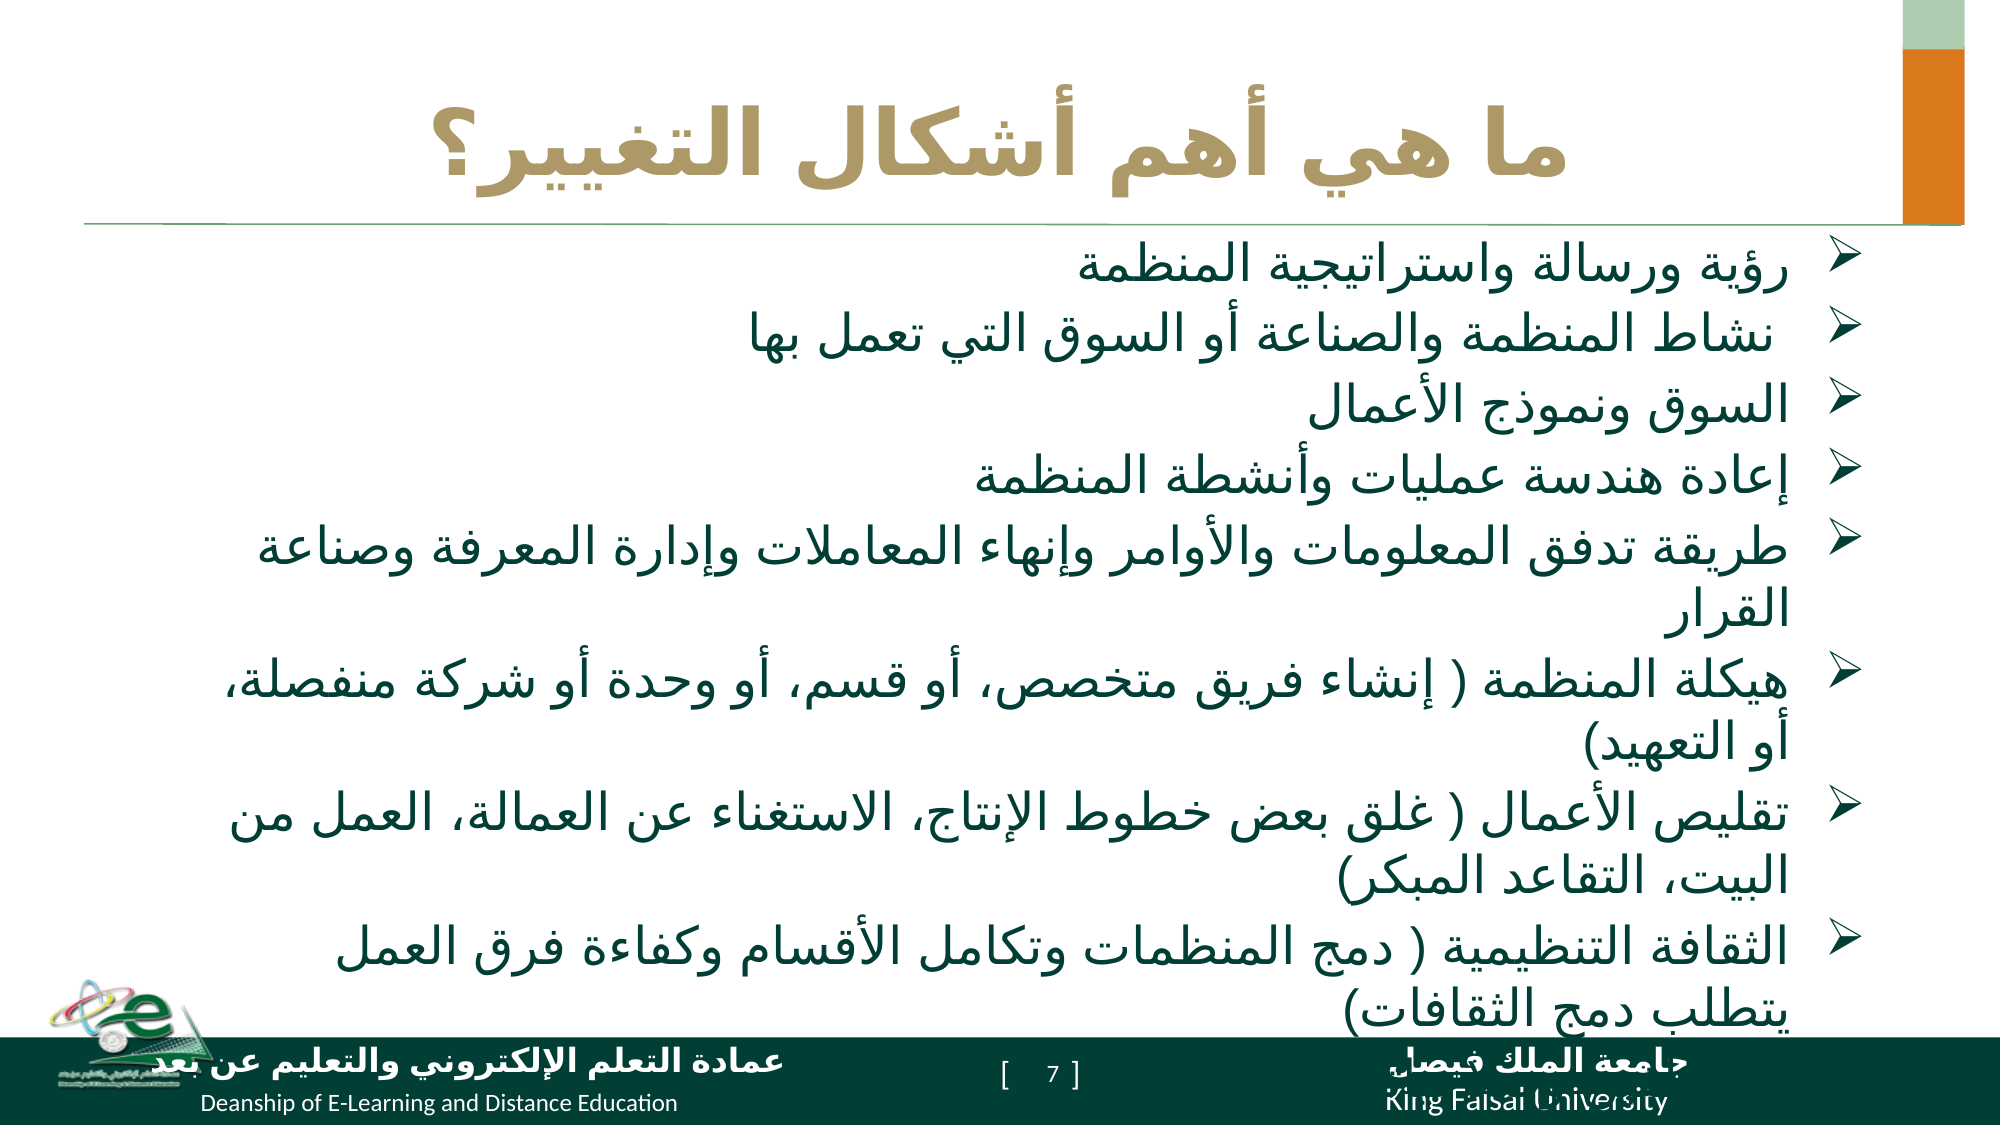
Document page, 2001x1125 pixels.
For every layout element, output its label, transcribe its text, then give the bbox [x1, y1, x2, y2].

slide_number 7 [1004, 1042, 1102, 1103]
picture [47, 978, 217, 1096]
title ما هي أهم أشكال التغيير؟ [99, 44, 1901, 233]
list رؤية ورسالة واستراتيجية المنظمة نشاط المنظمة والصناعة أو السوق التي تعمل بها السوق ونموذج الأعمال إعادة هندسة عمليات وأنشطة المنظمة طريقة تدفق المعلومات والأوامر وإنهاء المعاملات وإدارة المعرفة وصناعة القرار هيكلة المنظمة ( إنشاء فريق متخصص، أو قسم، أو وحدة أو شركة منفصلة، أو التعهيد) تقليص الأعمال ( غلق بعض خطوط الإنتاج، الاستغناء عن العمالة، العمل من البيت، التقاعد المبكر) الثقافة التنظيمية ( دمج المنظمات وتكامل الأقسام وكفاءة فرق العمل يتطلب دمج الثقافات) الموظفين وصلاحياتهم ومسؤولياتهم تغيير الإدارة من الإدارة الهرمية الى الإدارة المسطحة مخصصات الميزانية [168, 221, 1948, 1043]
